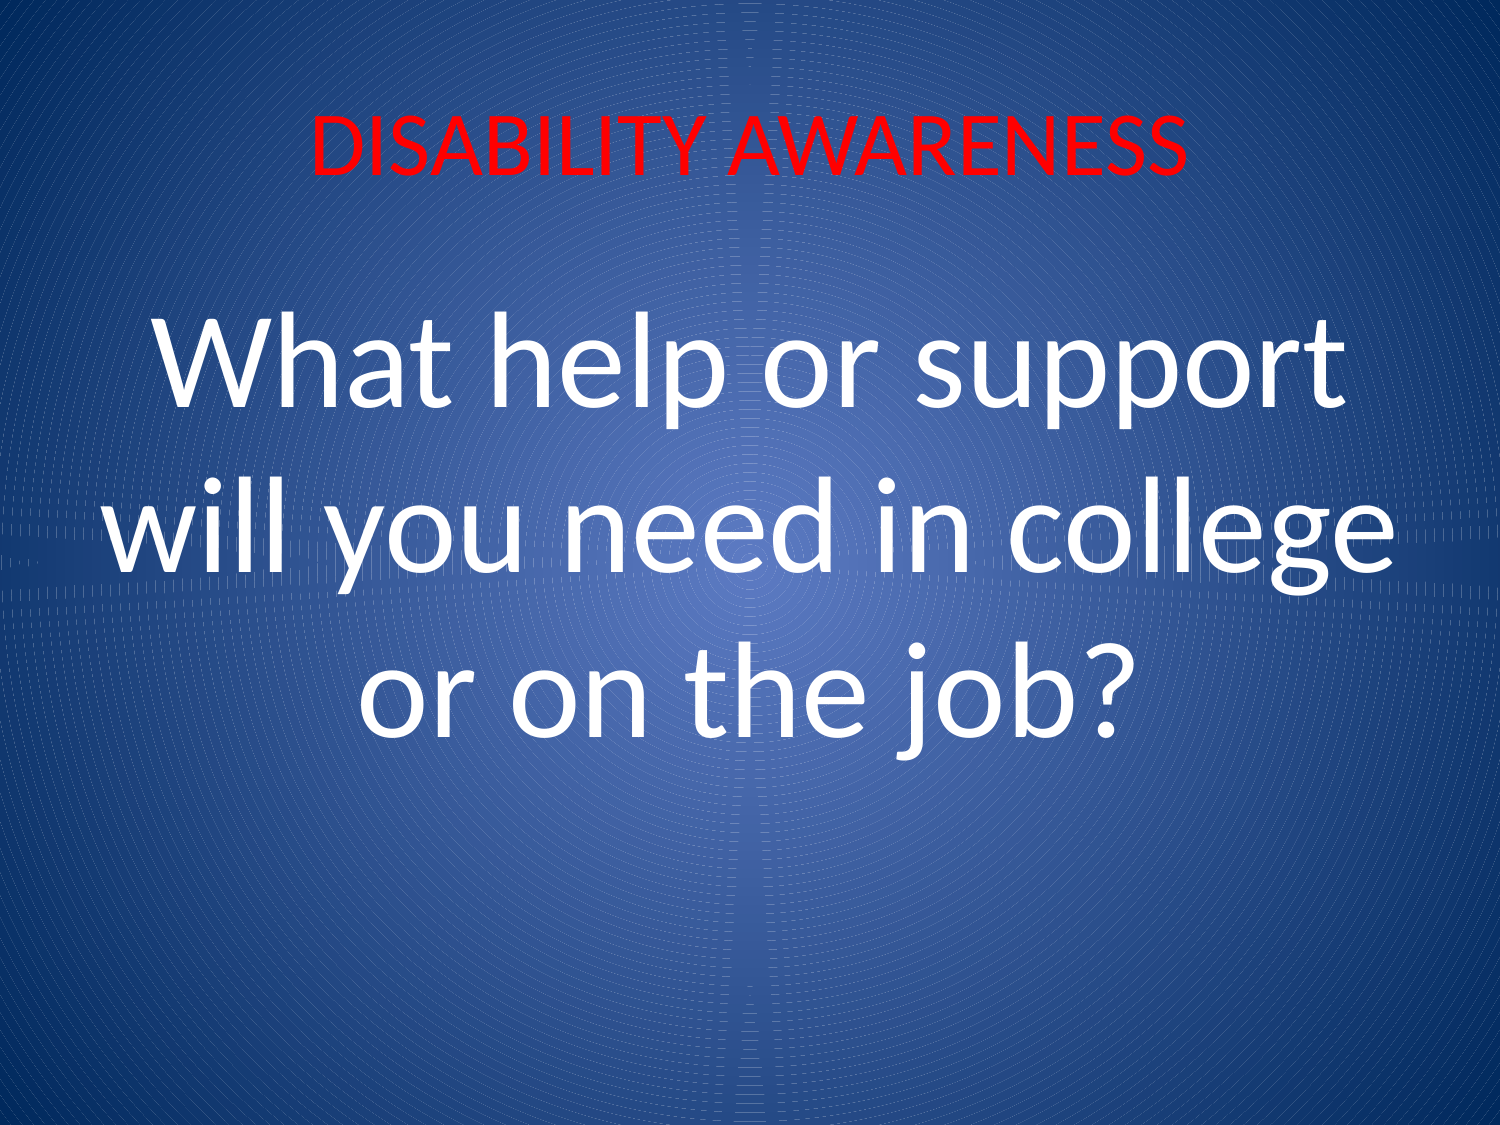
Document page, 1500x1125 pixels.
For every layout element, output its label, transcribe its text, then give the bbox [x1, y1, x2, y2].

title DISABILITY AWARENESS [75, 45, 1425, 233]
list What help or support will you need in college or on the job? [75, 262, 1425, 1005]
